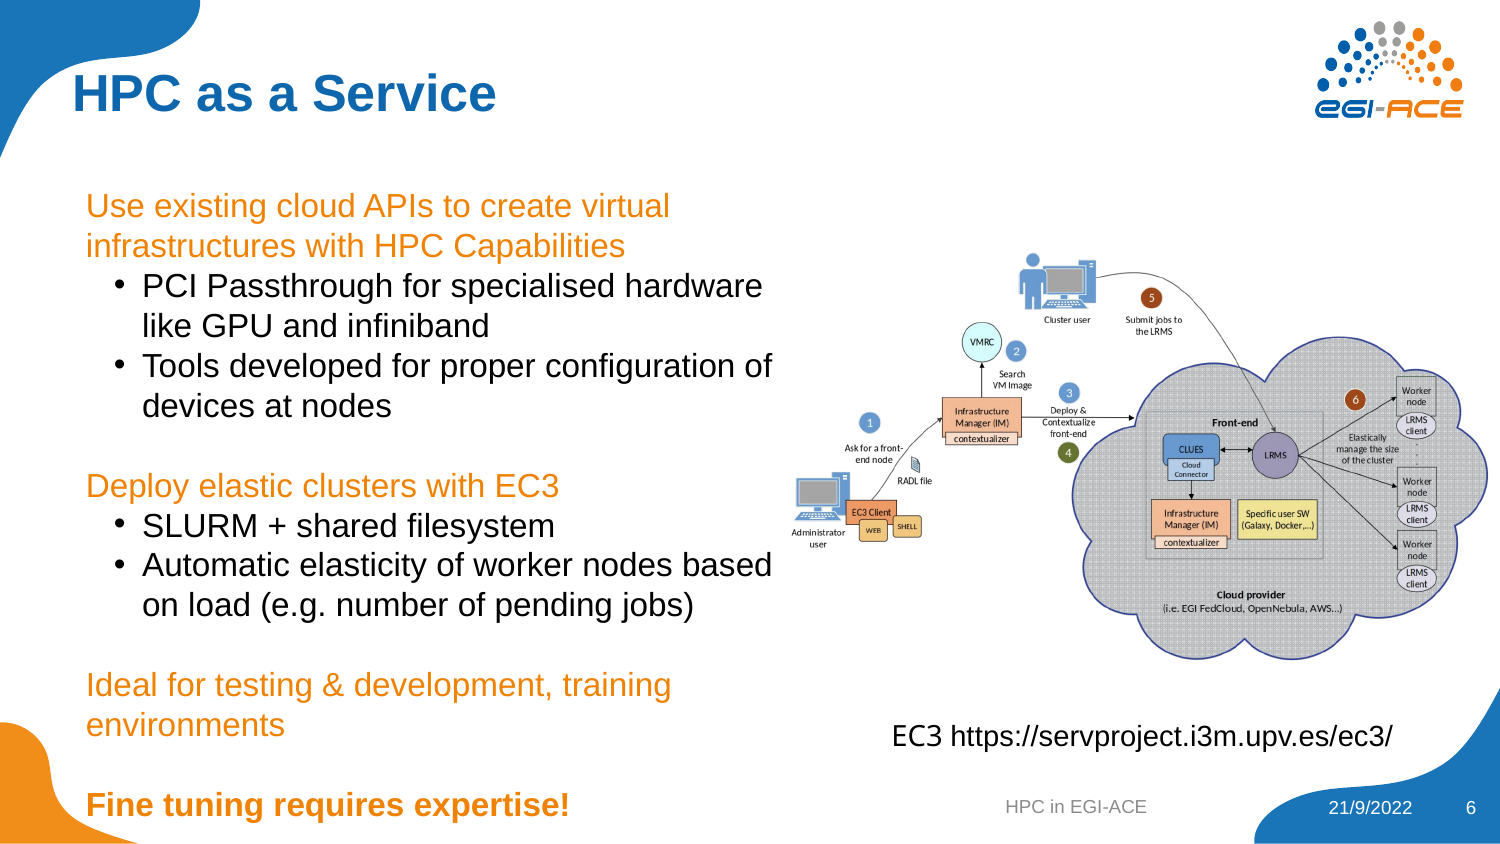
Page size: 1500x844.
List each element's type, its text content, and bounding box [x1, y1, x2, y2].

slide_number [1295, 784, 1428, 830]
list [780, 248, 1492, 667]
picture [1315, 21, 1464, 118]
list Use existing cloud APIs to create virtual infrastructures with HPC Capabilities PCI Passthrough for specialised hardware like GPU and infiniband Tools developed for proper configuration of devices at nodes Deploy elastic clusters with EC3 SLURM + shared filesystem Automatic elasticity of worker nodes based on load (e.g. number of pending jobs) Ideal for testing & development, training environments Fine tuning requires expertise! [56, 176, 795, 817]
text_box EC3 https://servproject.i3m.upv.es/ec3/ [834, 709, 1500, 760]
footer HPC in EGI-ACE [909, 783, 1243, 830]
title HPC as a Service [56, 58, 1293, 115]
slide_number 6 [1436, 783, 1492, 831]
